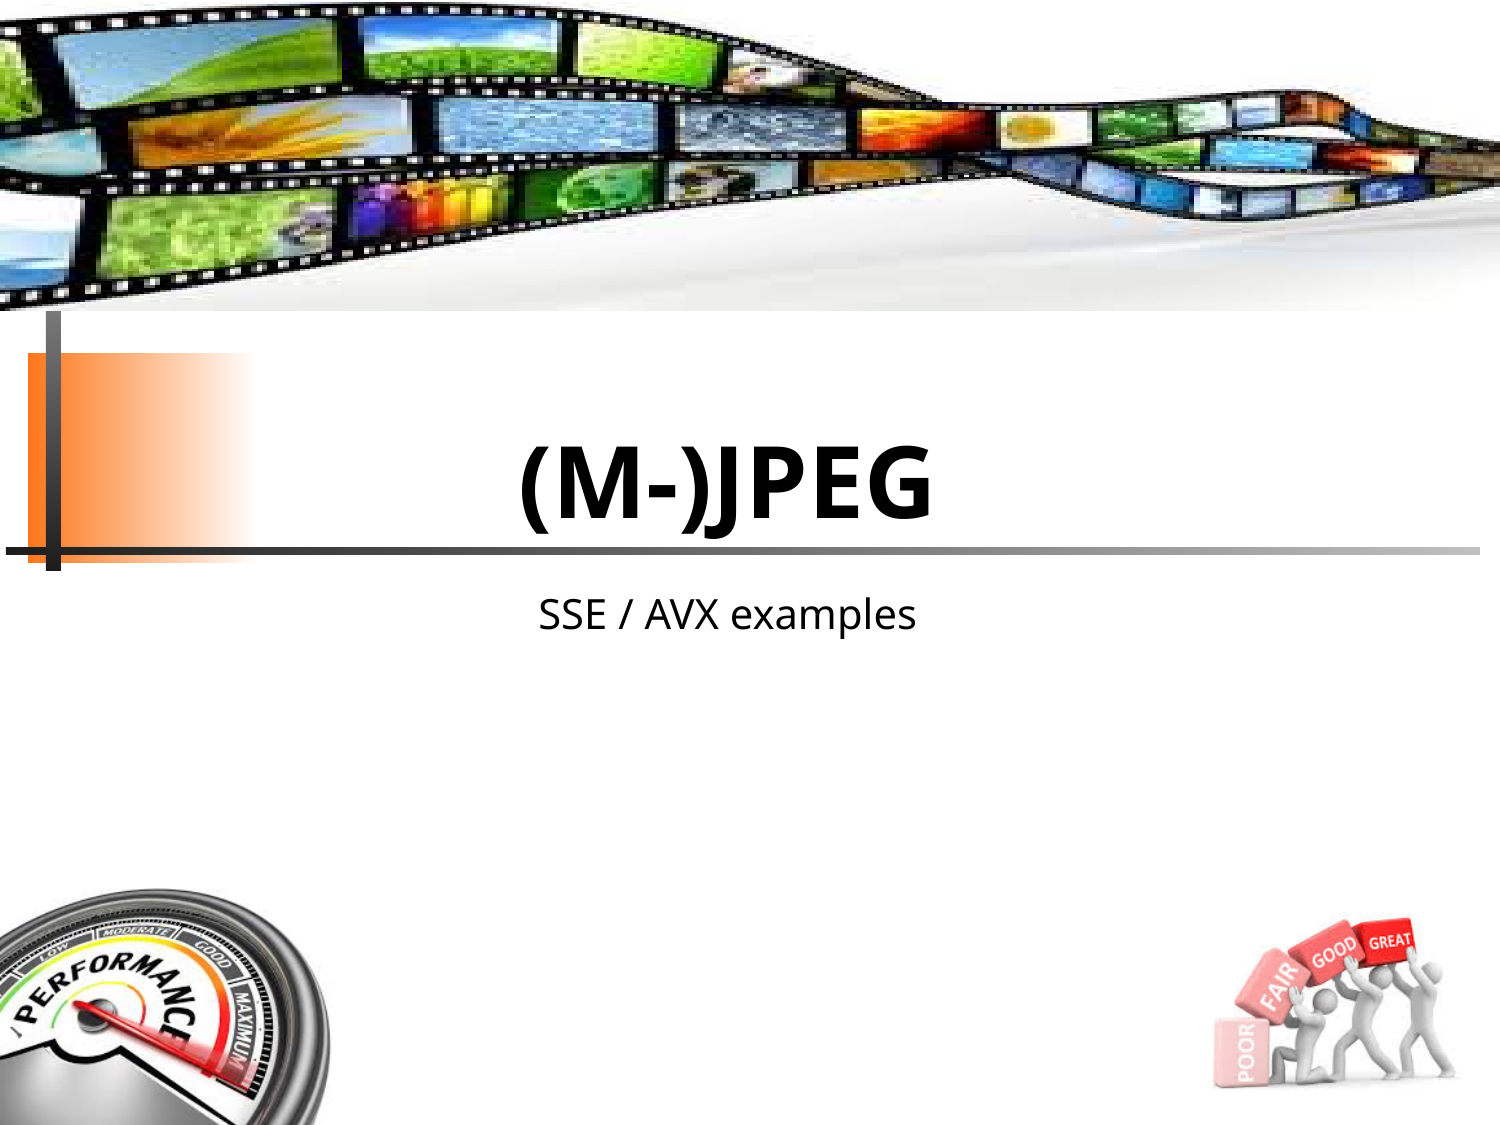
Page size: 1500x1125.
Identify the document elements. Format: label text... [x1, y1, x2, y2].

picture [0, 878, 340, 1125]
picture [0, 2, 1500, 311]
title (M-)JPEG SSE / AVX examples [162, 405, 1294, 646]
picture [1161, 871, 1500, 1125]
